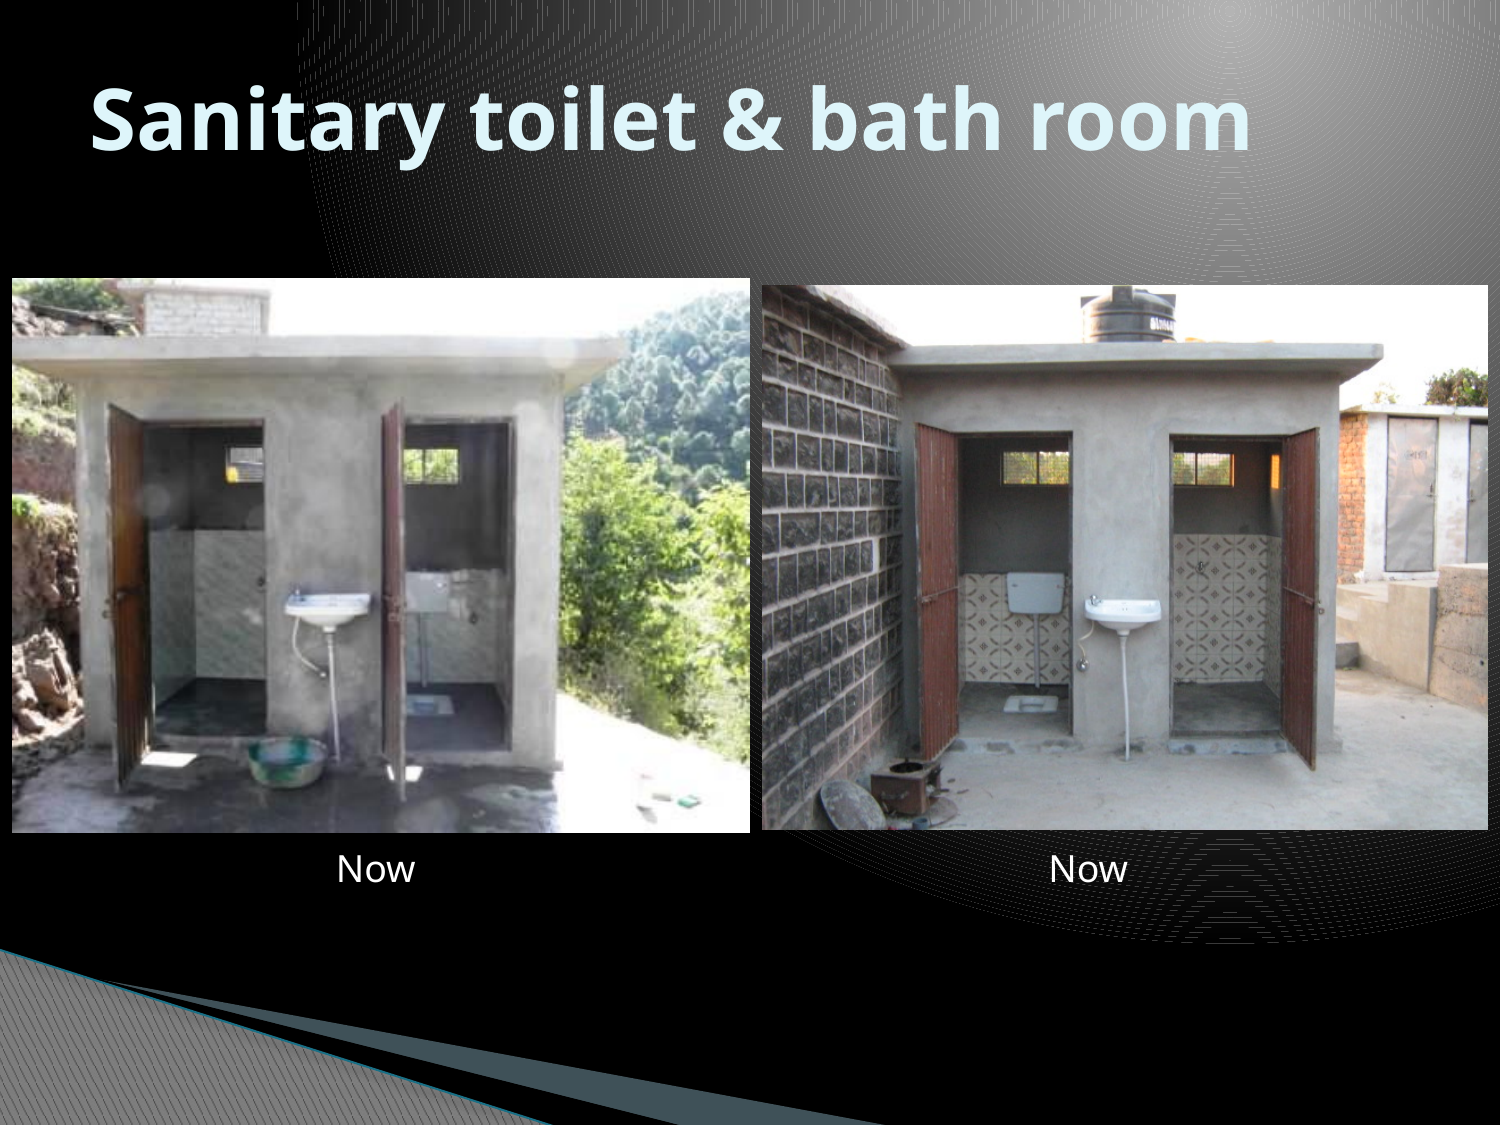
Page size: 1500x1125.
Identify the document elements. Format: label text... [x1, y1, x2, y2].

text_box Now [1033, 841, 1144, 898]
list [762, 285, 1488, 830]
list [12, 278, 751, 833]
text_box Now [321, 845, 431, 898]
title Sanitary toilet & bath room [75, 45, 1425, 188]
picture [0, 952, 543, 1125]
